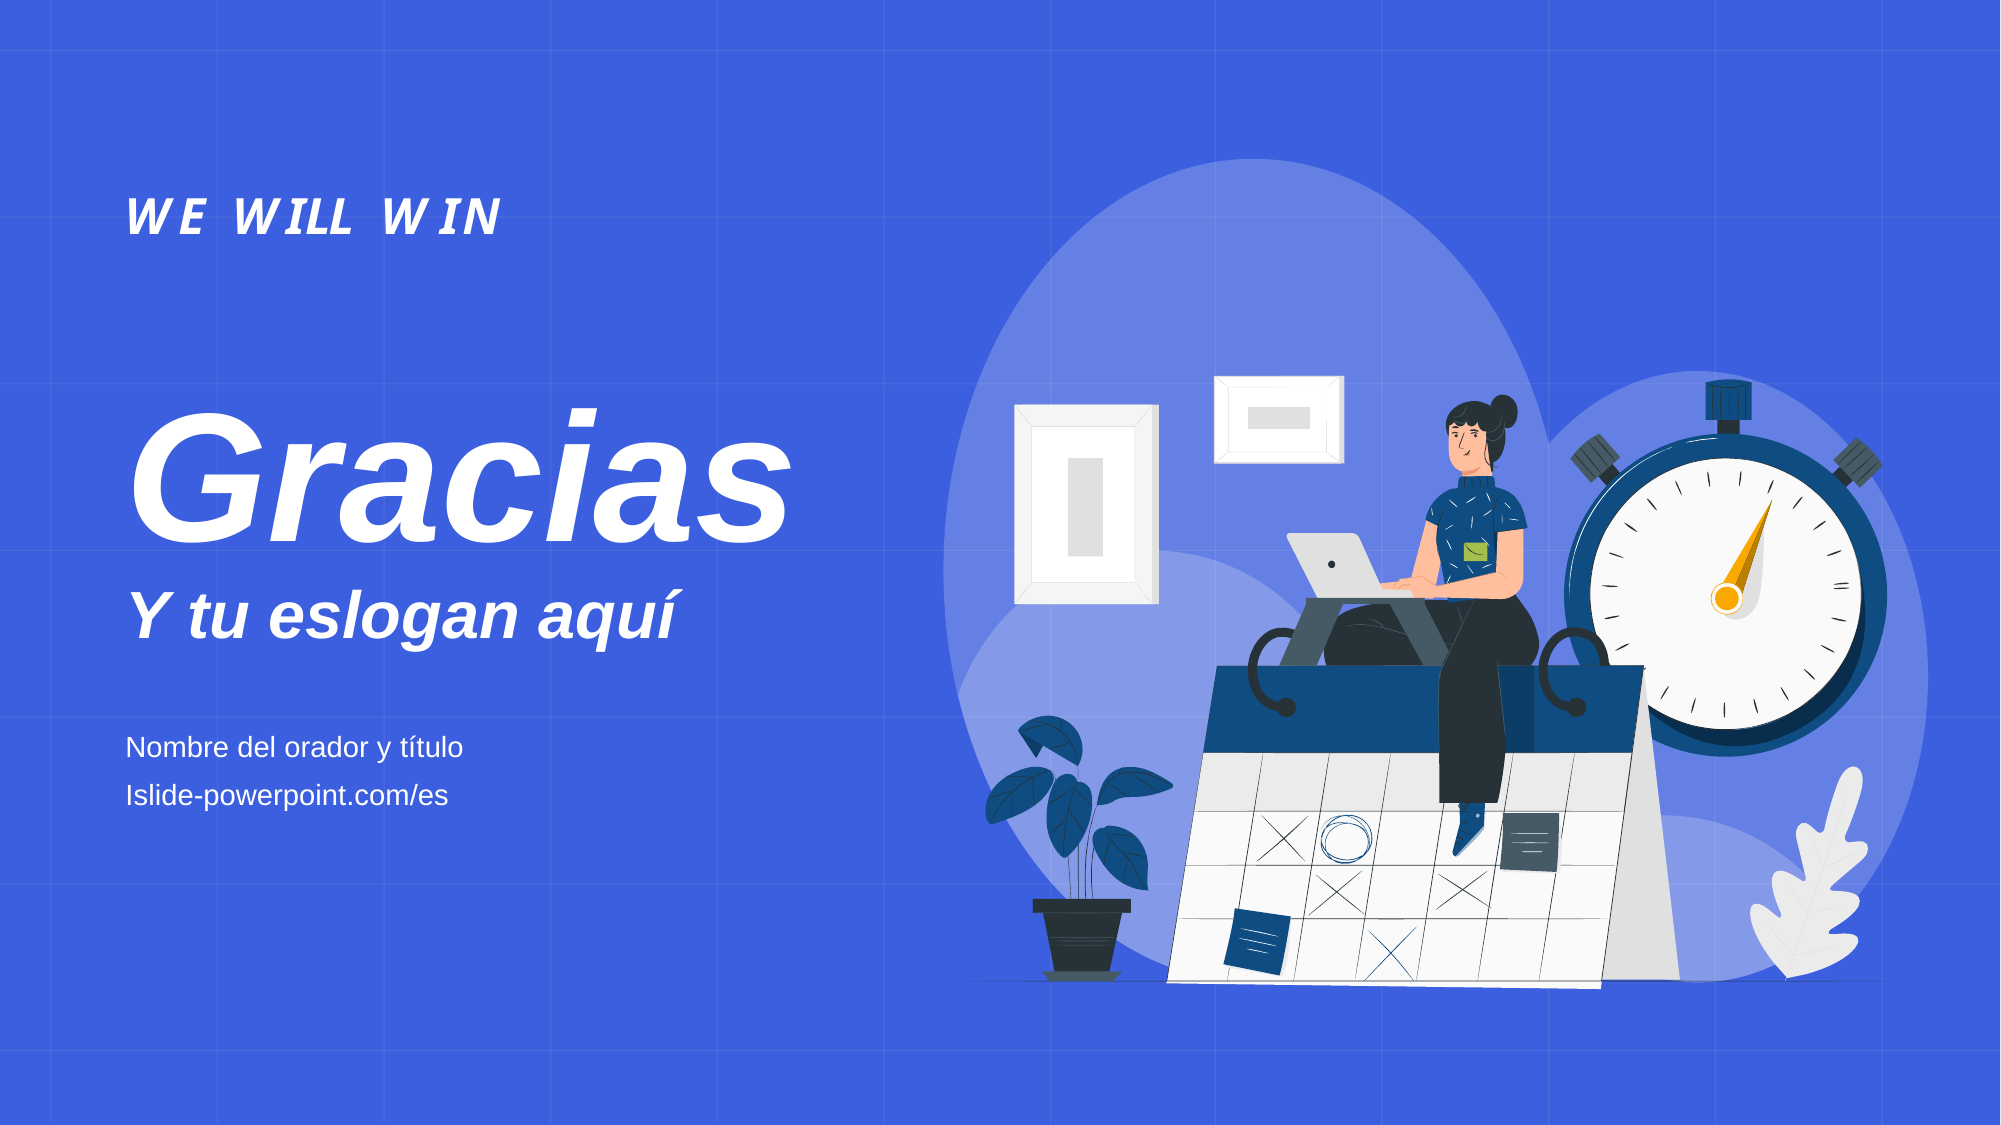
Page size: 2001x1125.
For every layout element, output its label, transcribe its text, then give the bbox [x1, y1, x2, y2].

list Islide-powerpoint.com/es [110, 773, 958, 824]
title Gracias Y tu eslogan aquí [110, 318, 958, 661]
list Nombre del orador y título [110, 724, 958, 773]
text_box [109, 177, 513, 254]
